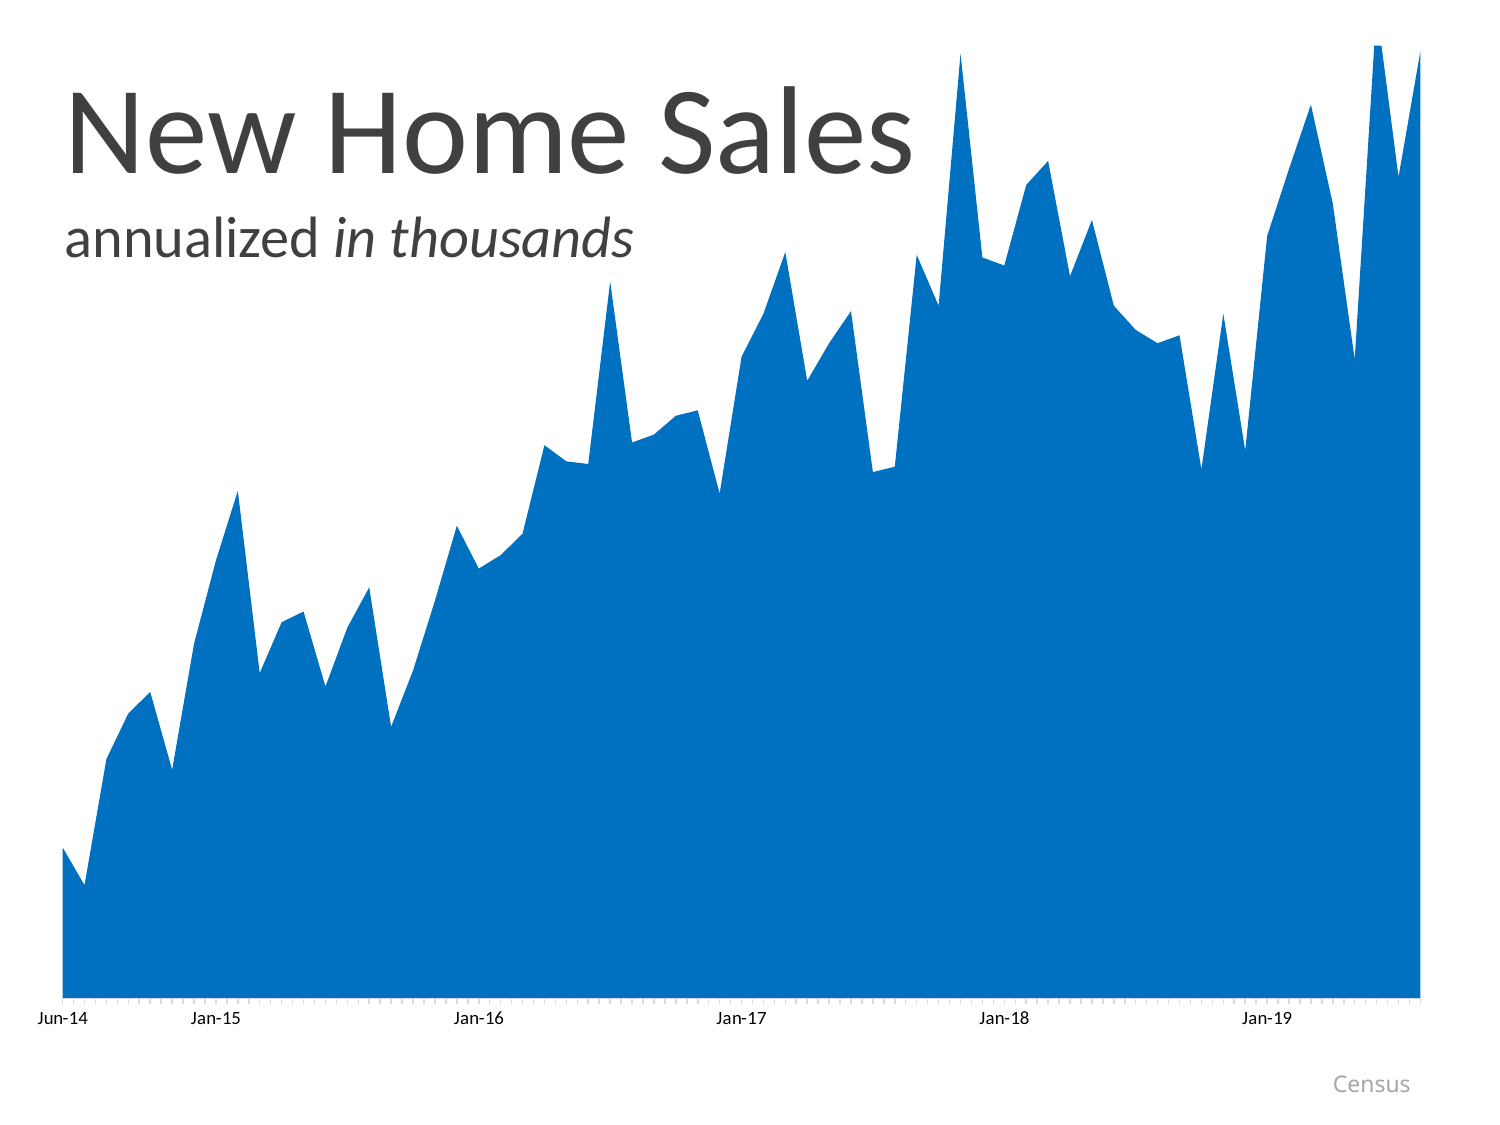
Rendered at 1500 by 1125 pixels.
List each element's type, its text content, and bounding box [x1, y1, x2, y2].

text_box Census [1318, 1077, 1426, 1105]
chart [18, 23, 1482, 1077]
